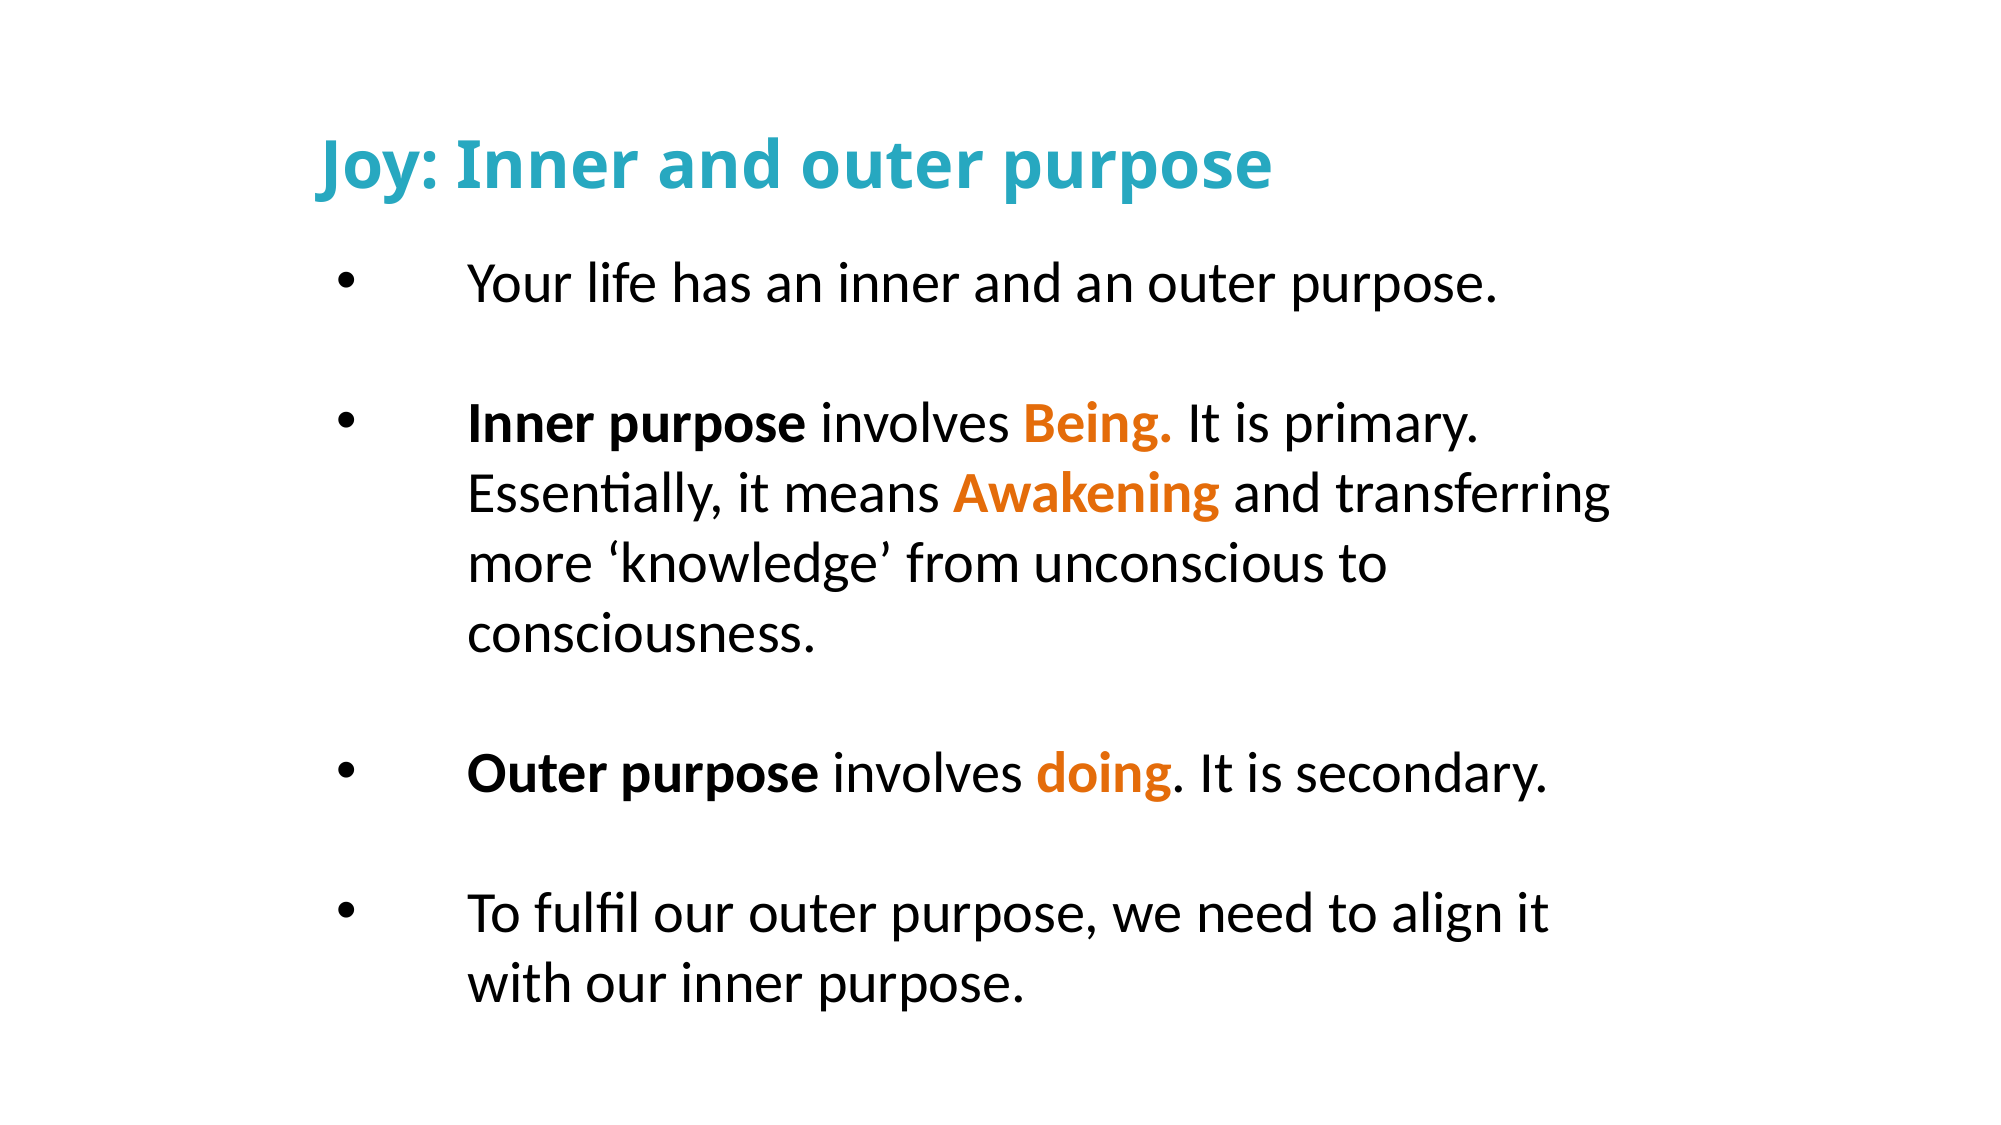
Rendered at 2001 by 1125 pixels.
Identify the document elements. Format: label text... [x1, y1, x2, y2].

text_box Your life has an inner and an outer purpose. Inner purpose involves Being. It is primary. Essentially, it means Awakening and transferring more ‘knowledge’ from unconscious to consciousness. Outer purpose involves doing. It is secondary. To fulfil our outer purpose, we need to align it with our inner purpose. [321, 229, 1682, 1029]
list Joy: Inner and outer purpose [305, 98, 1290, 230]
